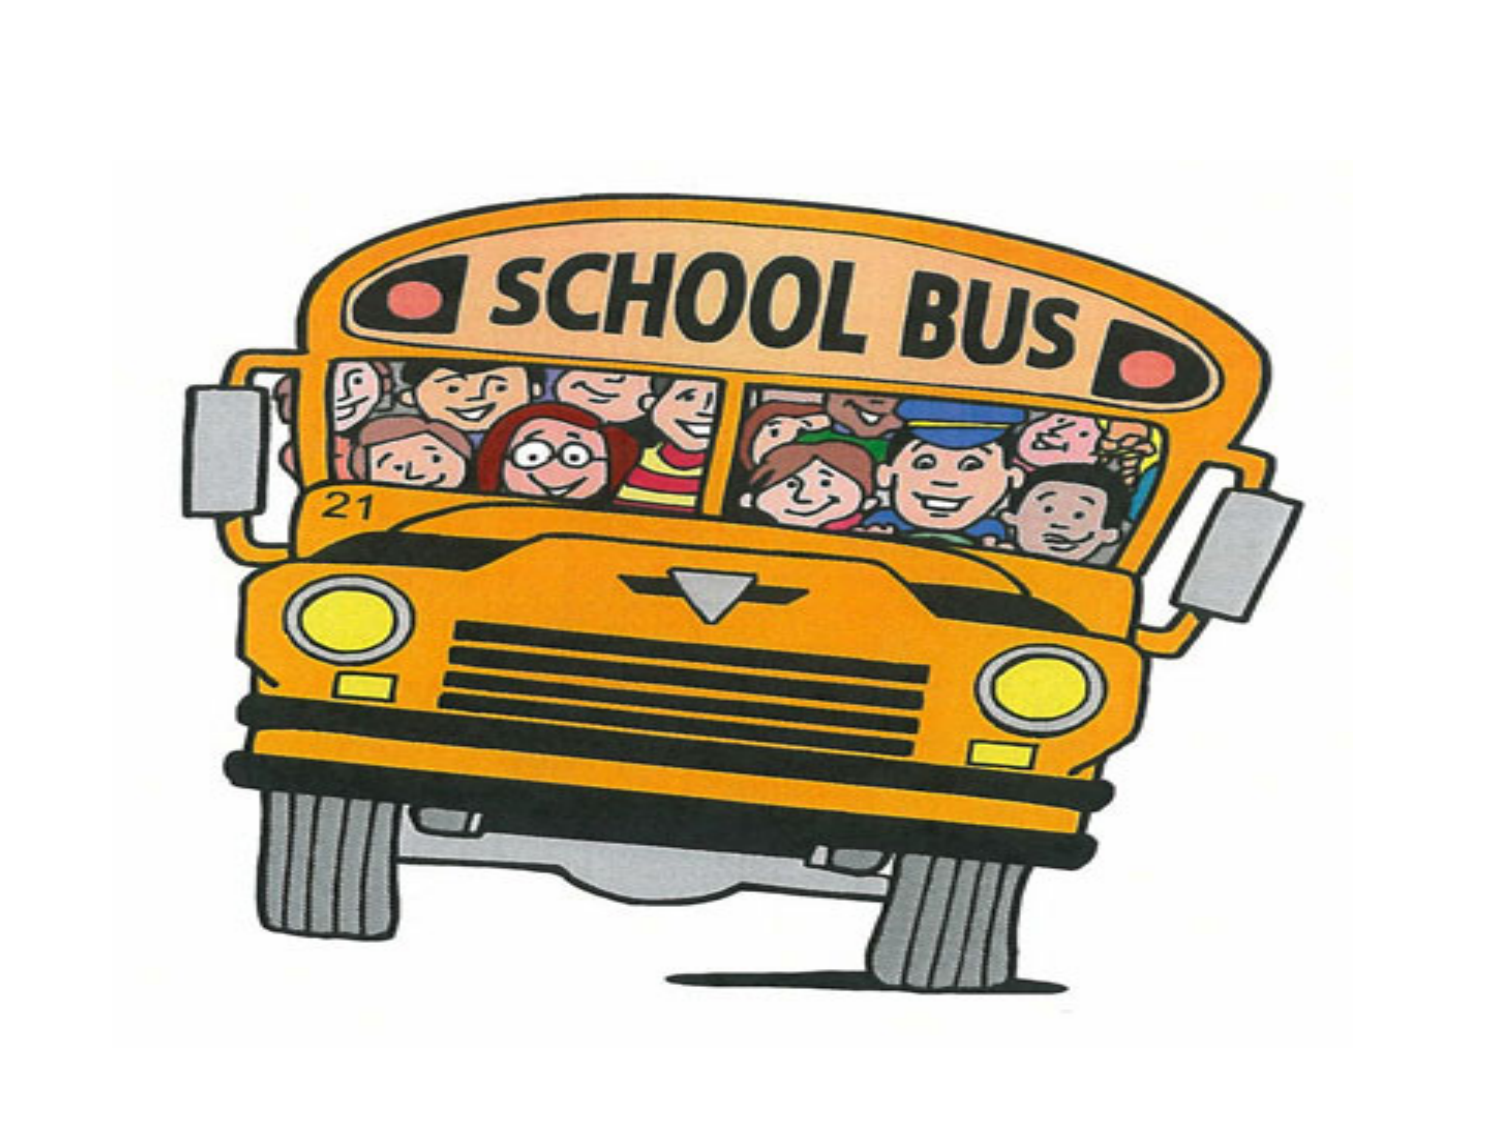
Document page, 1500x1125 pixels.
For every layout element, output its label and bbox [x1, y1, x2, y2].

picture [111, 160, 1353, 1049]
